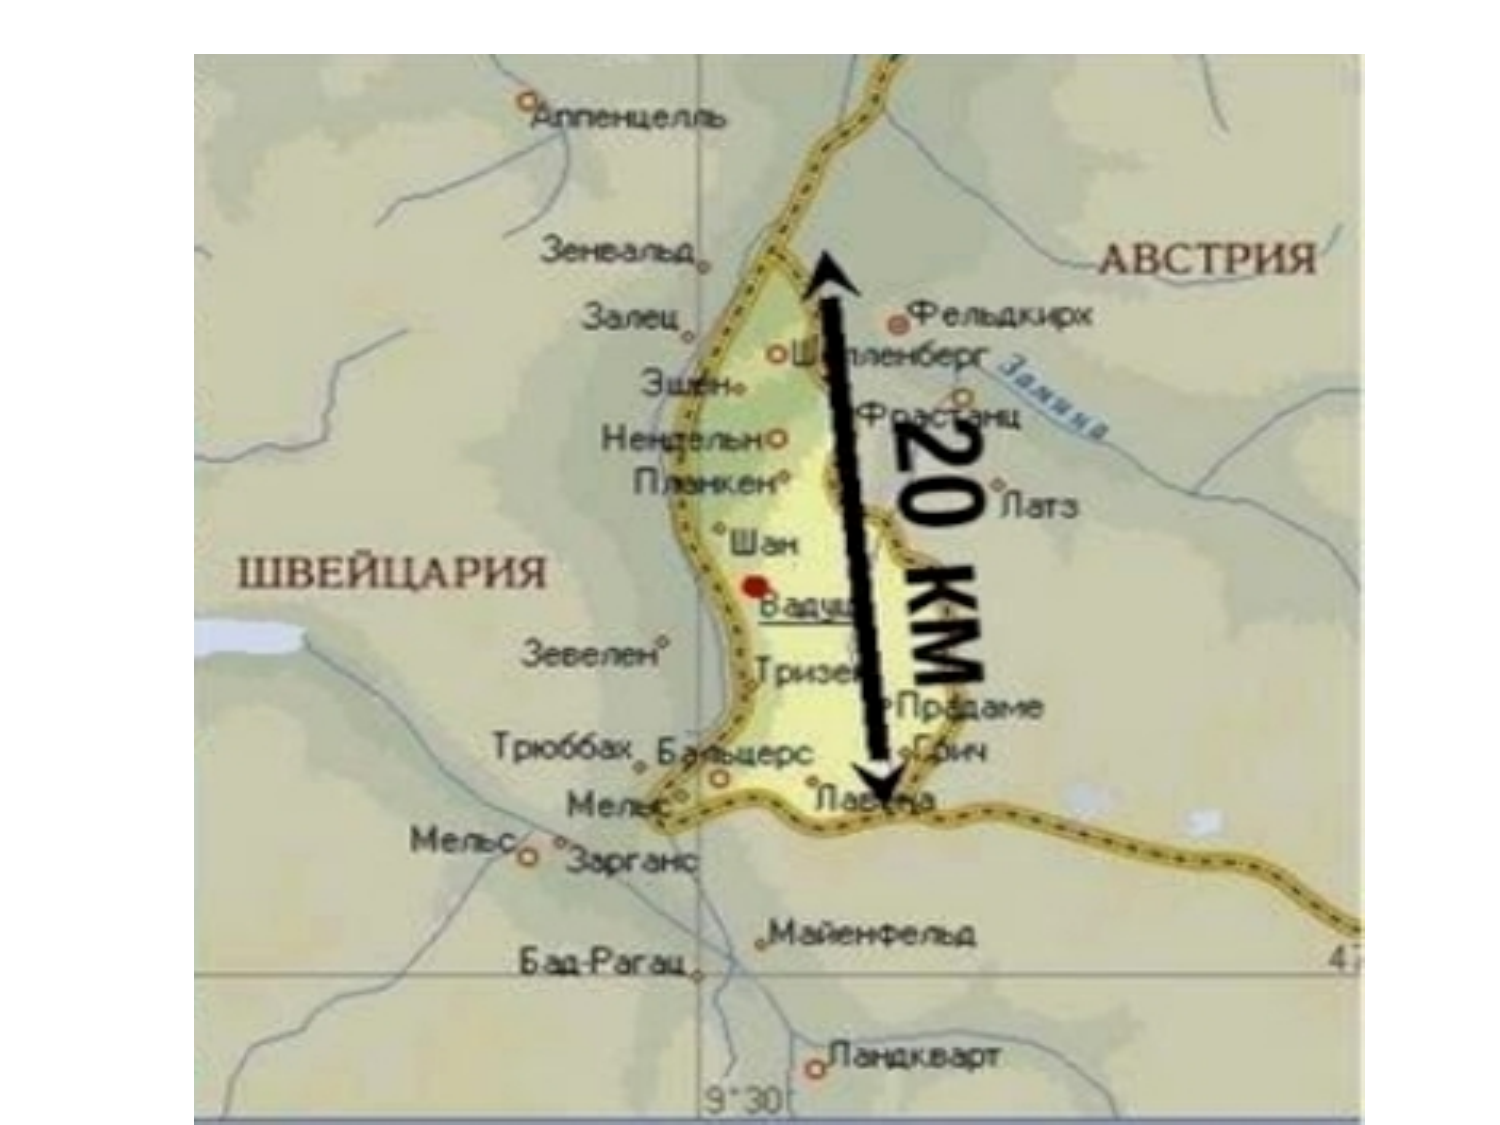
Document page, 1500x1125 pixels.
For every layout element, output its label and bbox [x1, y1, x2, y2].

list [194, 54, 1365, 1125]
